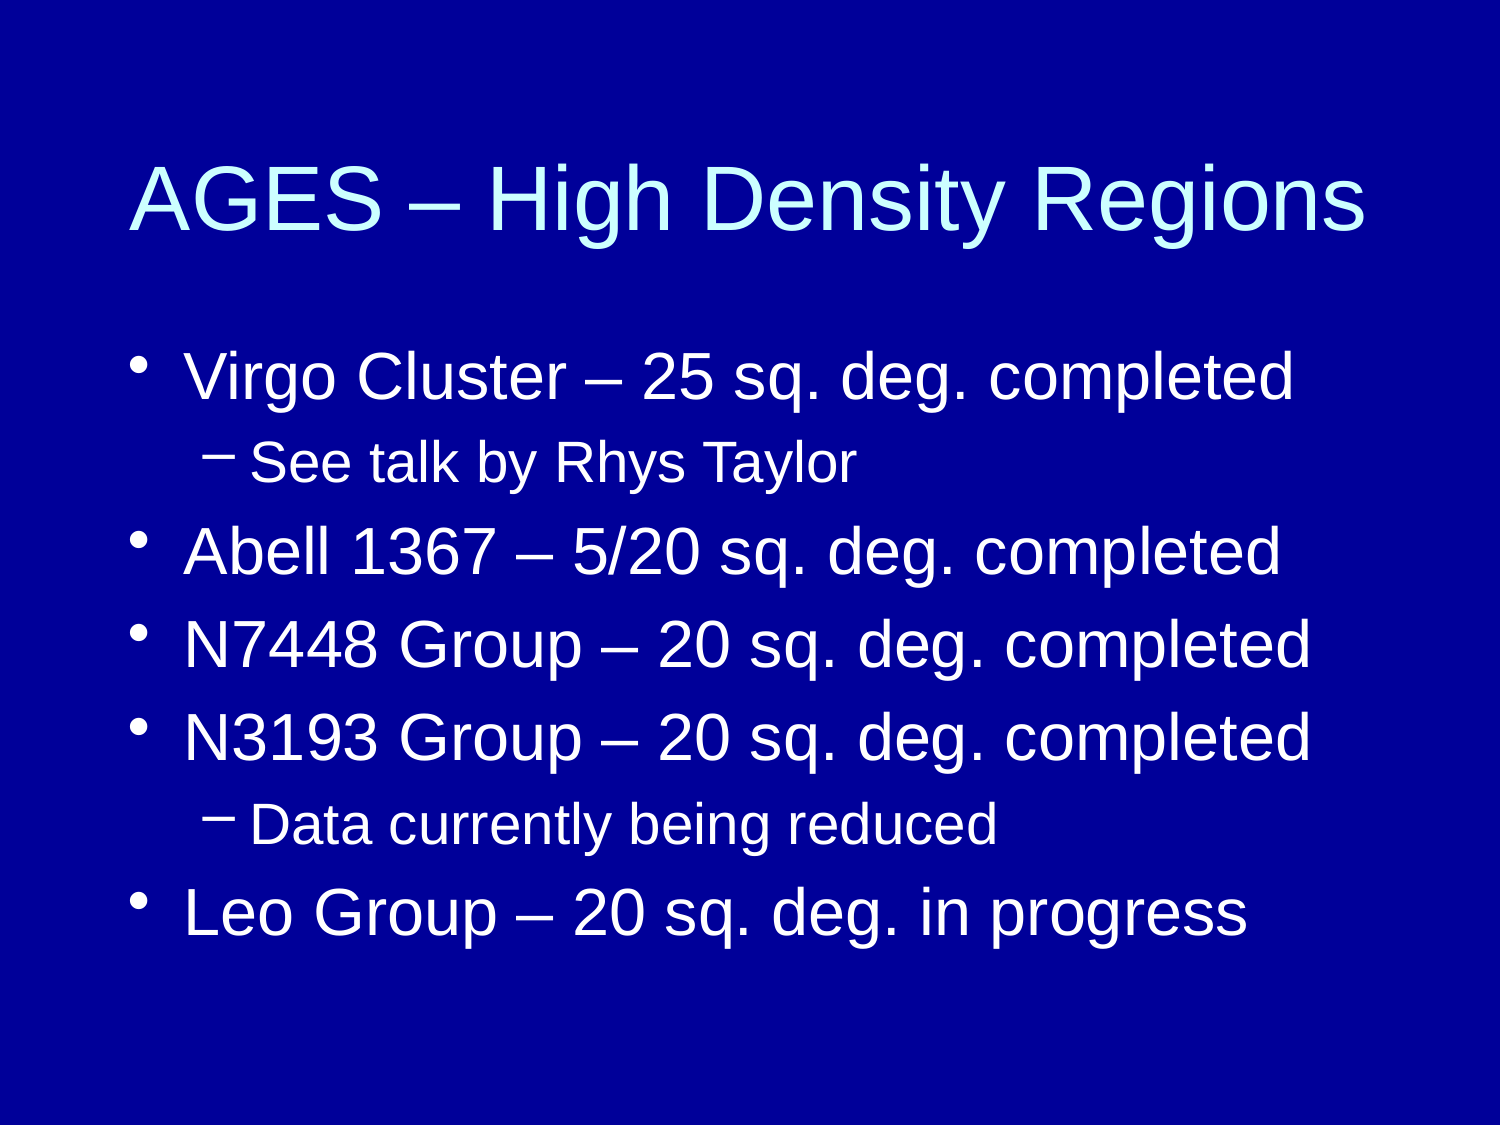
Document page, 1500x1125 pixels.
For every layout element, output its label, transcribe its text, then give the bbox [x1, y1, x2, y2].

title AGES – High Density Regions [112, 99, 1388, 288]
list Virgo Cluster – 25 sq. deg. completed See talk by Rhys Taylor Abell 1367 – 5/20 sq. deg. completed N7448 Group – 20 sq. deg. completed N3193 Group – 20 sq. deg. completed Data currently being reduced Leo Group – 20 sq. deg. in progress [112, 324, 1388, 1001]
